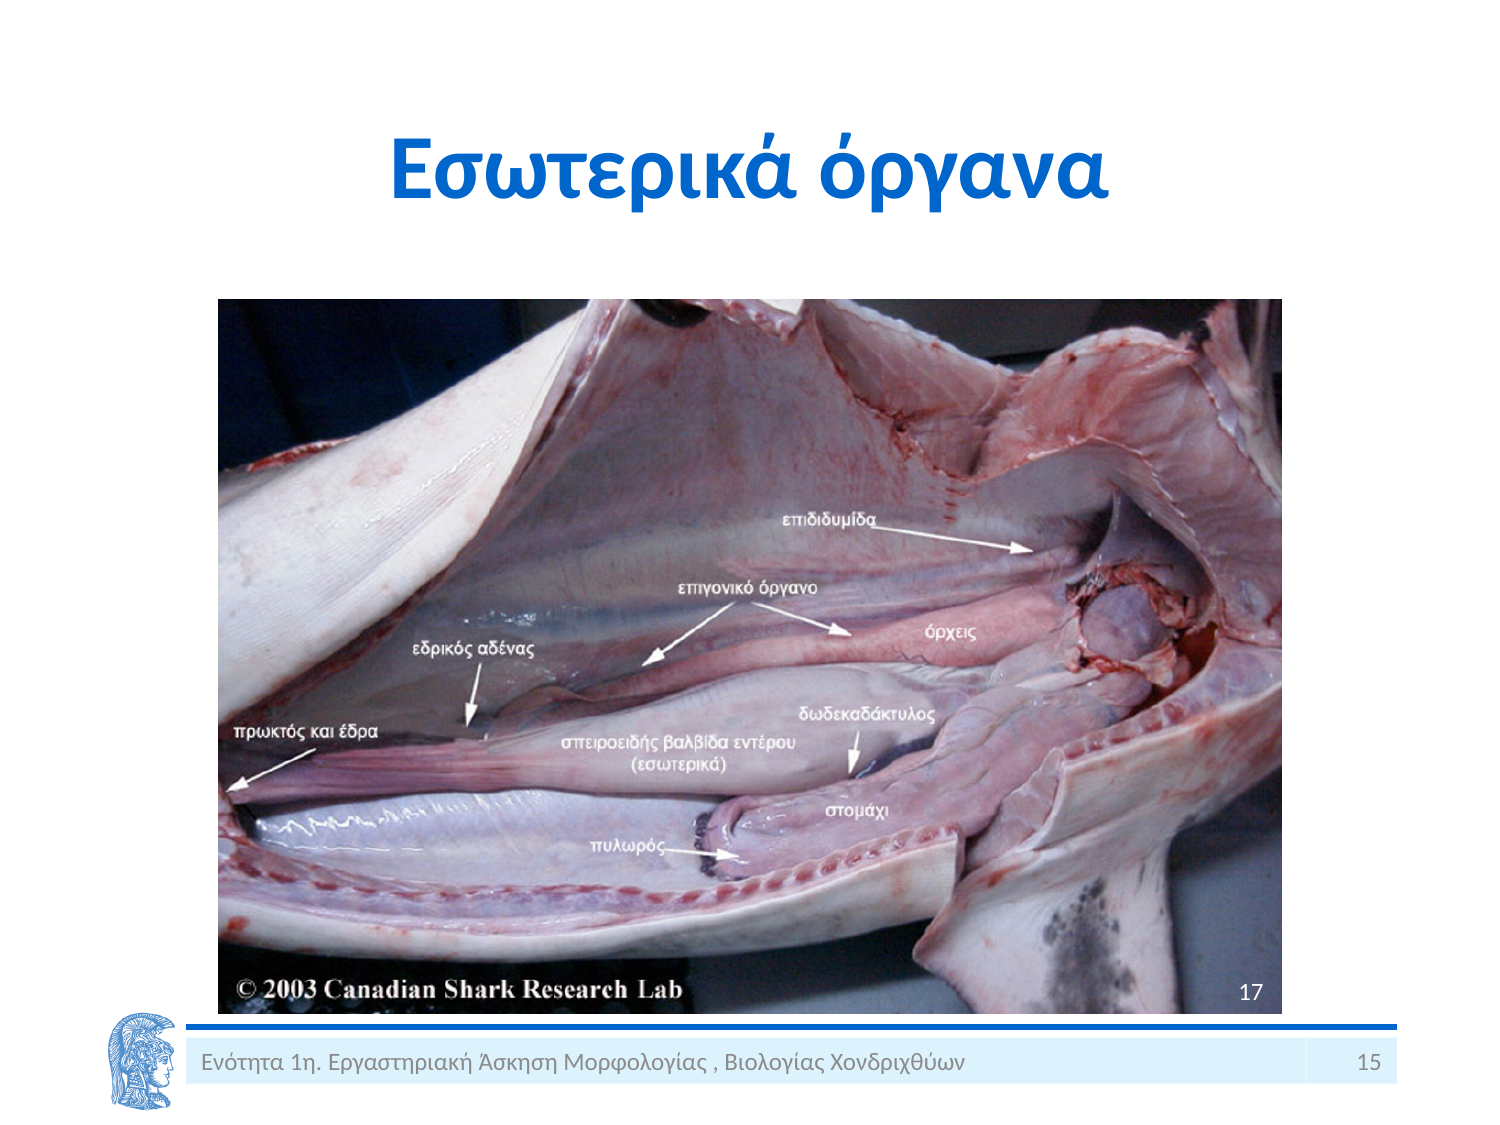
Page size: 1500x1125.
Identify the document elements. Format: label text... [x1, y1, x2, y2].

title Εσωτερικά όργανα [103, 59, 1397, 278]
footer Ενότητα 1η. Εργαστηριακή Άσκηση Μορφολογίας , Βιολογίας Χονδριχθύων [186, 1037, 1306, 1084]
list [218, 299, 1282, 1014]
slide_number 15 [1306, 1037, 1397, 1084]
picture [103, 1011, 186, 1114]
